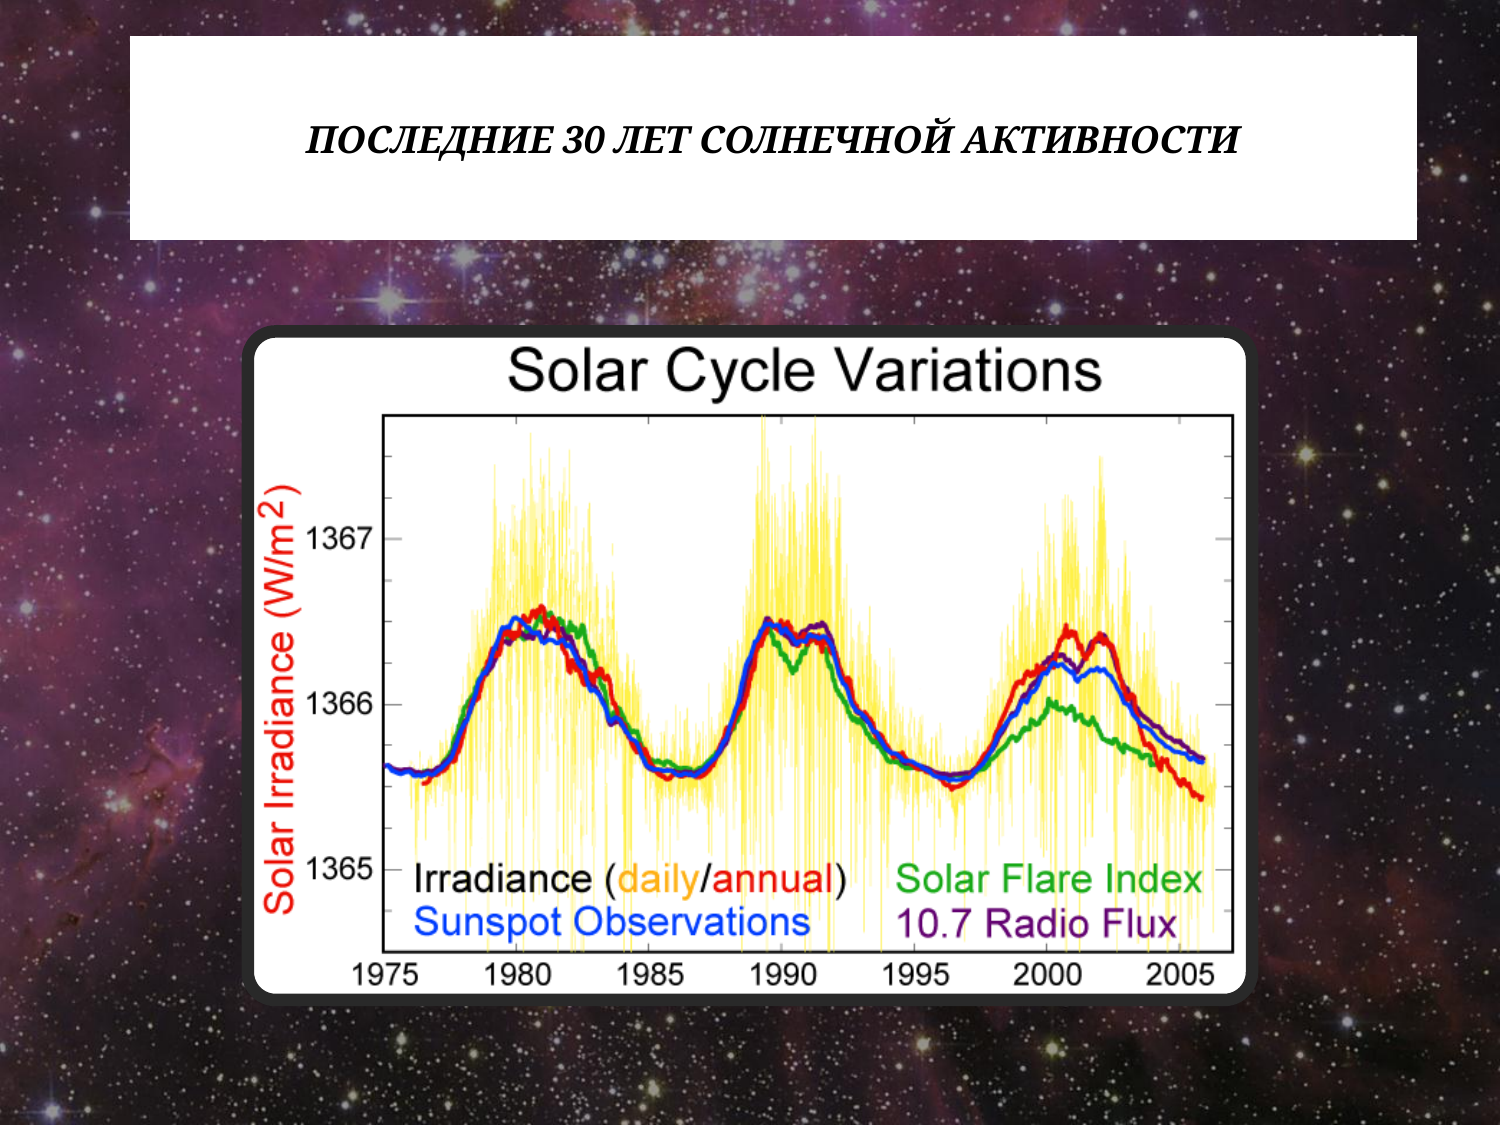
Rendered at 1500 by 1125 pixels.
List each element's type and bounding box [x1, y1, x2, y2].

picture [0, 0, 1500, 1125]
list [247, 331, 1253, 1001]
